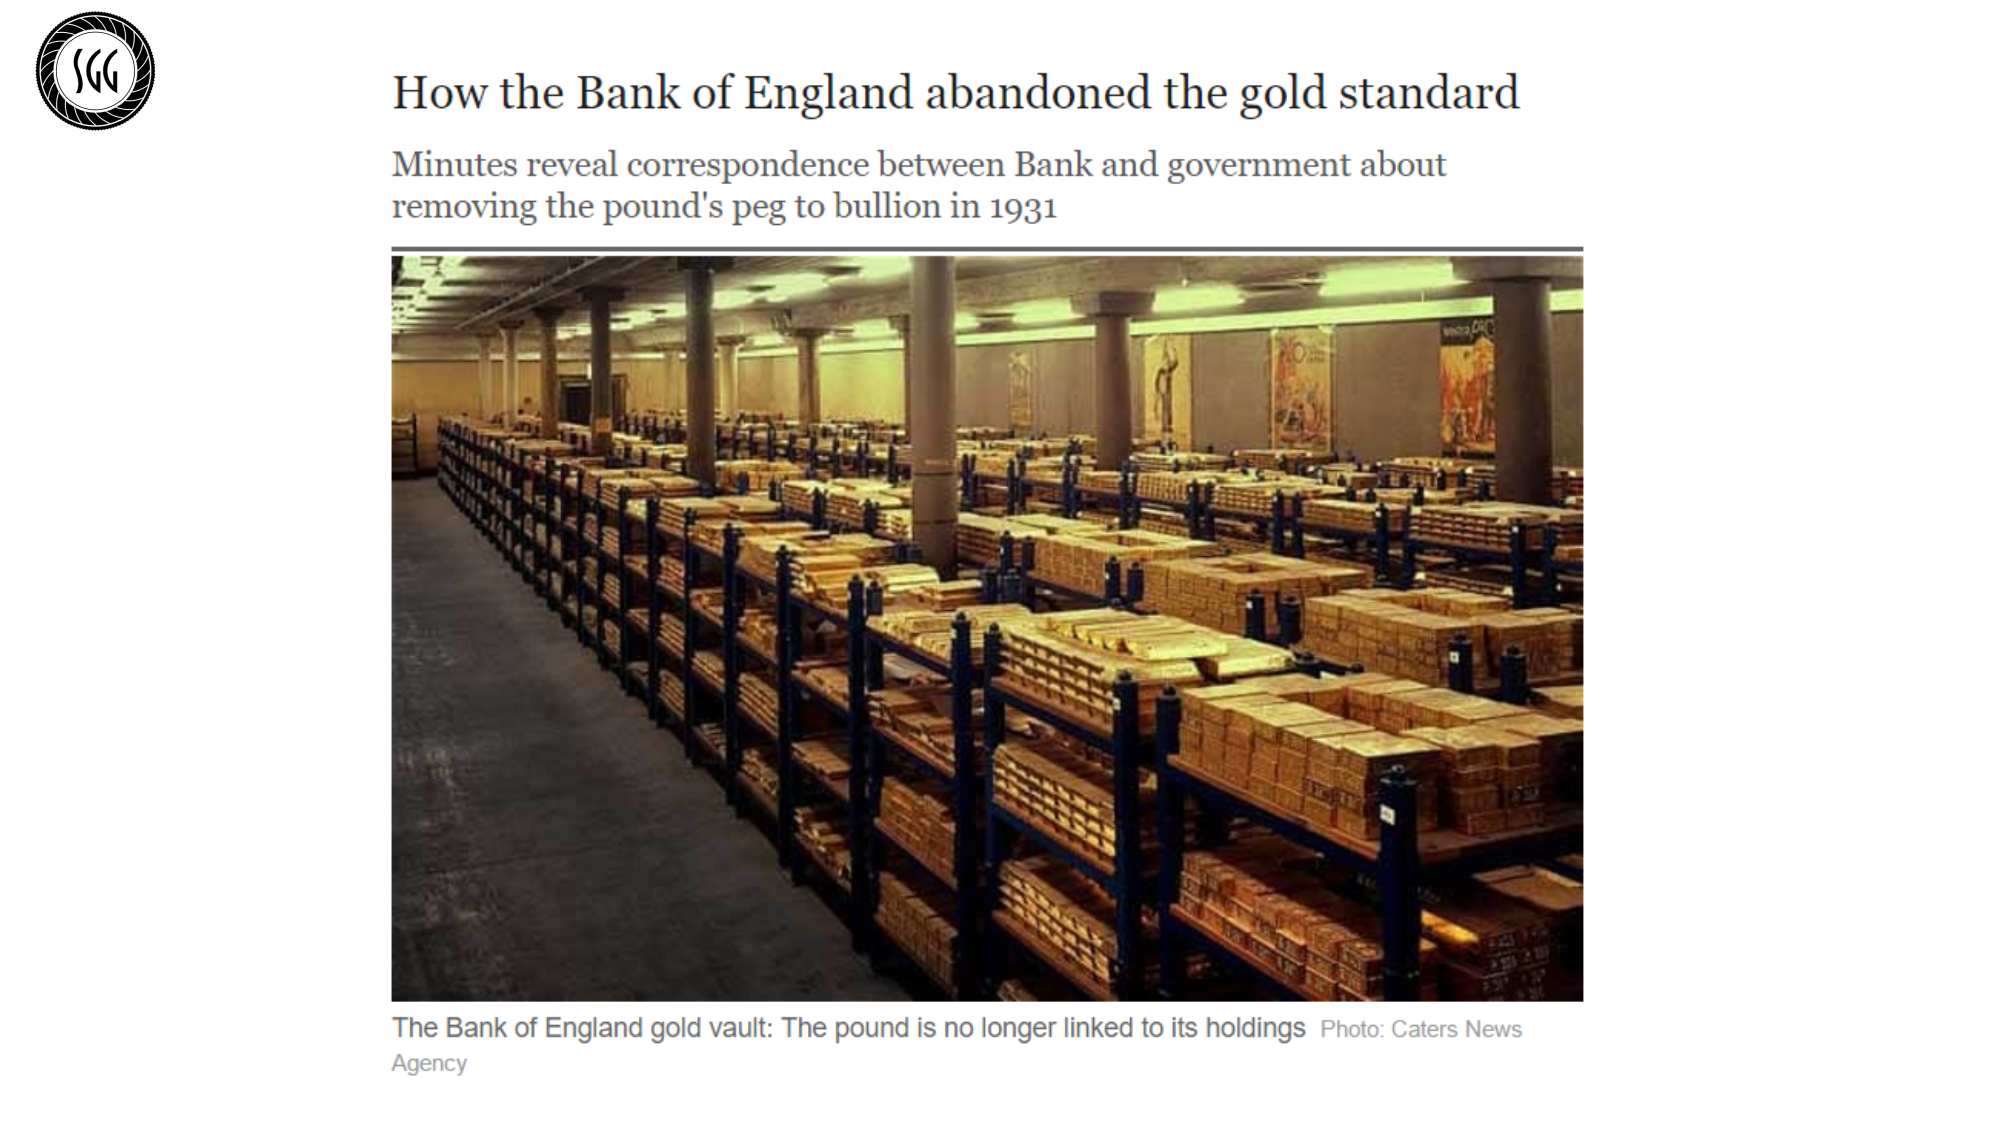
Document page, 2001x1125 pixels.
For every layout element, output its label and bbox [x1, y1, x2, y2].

picture [22, 0, 168, 143]
picture [378, 61, 1599, 1085]
